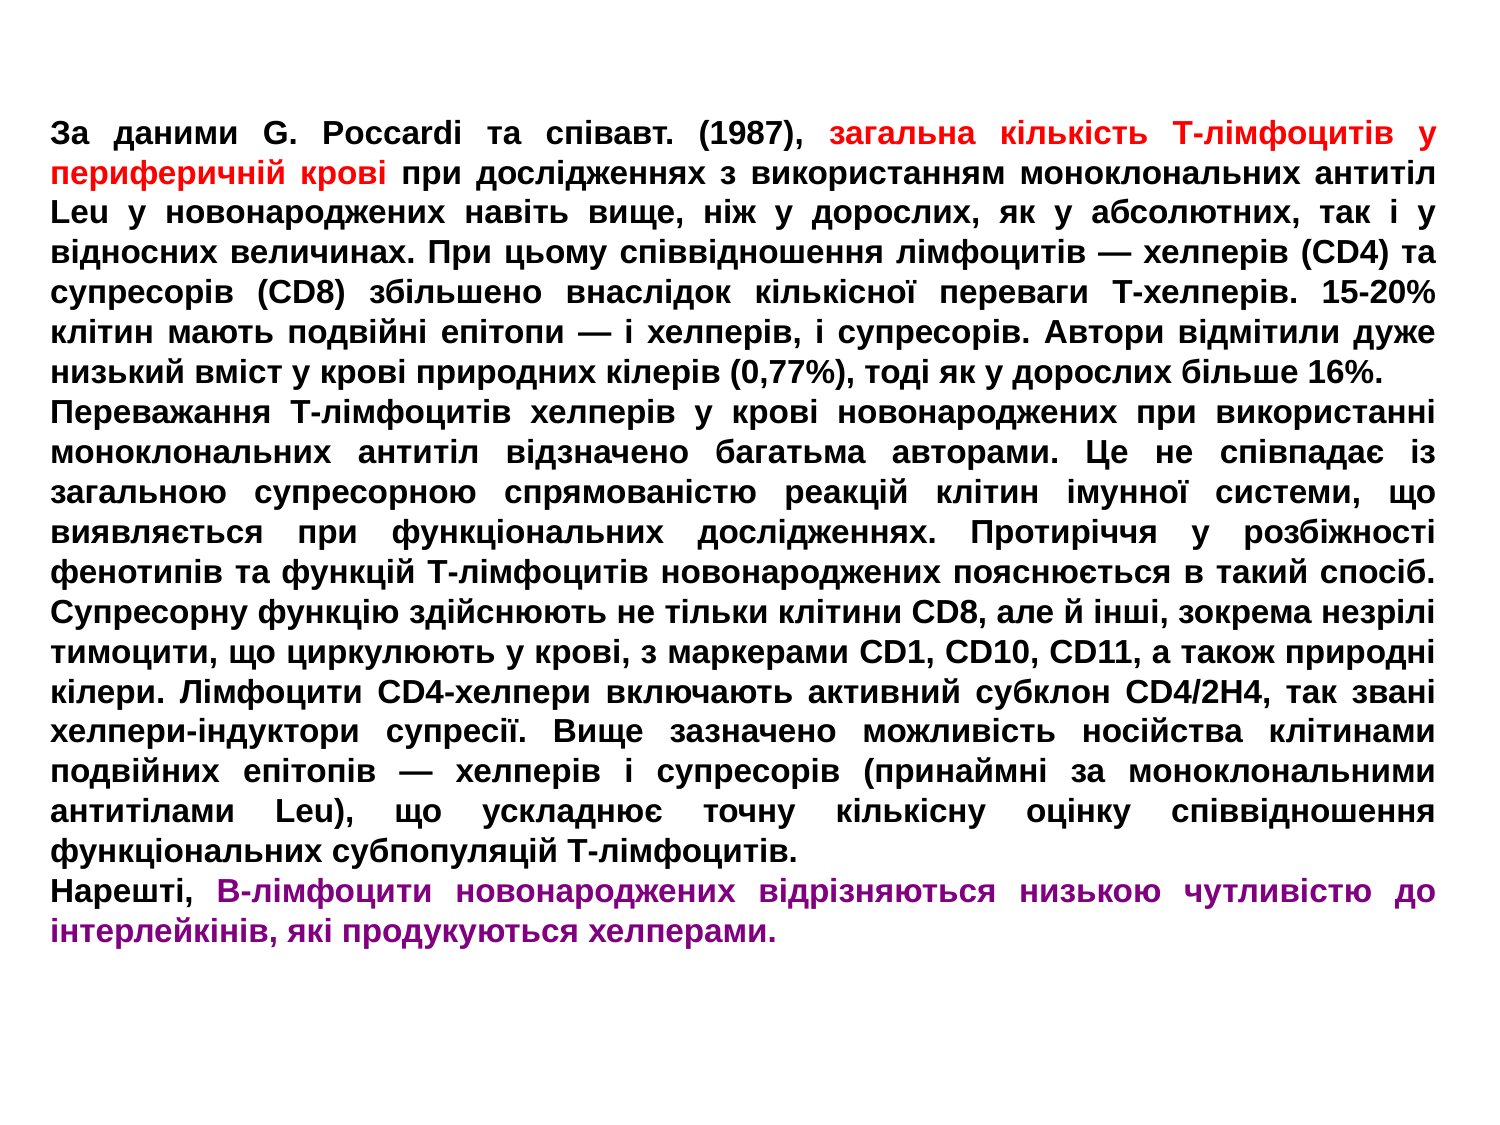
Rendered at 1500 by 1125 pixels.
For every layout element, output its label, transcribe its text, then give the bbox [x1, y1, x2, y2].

text_box За даними G. Poccardi та співавт. (1987), загальна кількість Т-лімфоцитів у периферичній крові при дослідженнях з використанням моноклональних антитіл Leu у новонароджених навіть вище, ніж у дорослих, як у абсолютних, так і у відносних величинах. При цьому співвідношення лімфоцитів — хелперів (CD4) та супресорів (CD8) збільшено внаслідок кількісної переваги Т-хелперів. 15-20% клітин мають подвійні епітопи — і хелперів, і супресорів. Автори відмітили дуже низький вміст у крові природних кілерів (0,77%), тоді як у дорослих більше 16%. Переважання Т-лімфоцитів хелперів у крові новонароджених при використанні моноклональних антитіл відзначено багатьма авторами. Це не співпадає із загальною супресорною спрямованістю реакцій клітин імунної системи, що виявляється при функціональних дослідженнях. Протиріччя у розбіжності фенотипів та функцій Т-лімфоцитів новонароджених пояснюється в такий спосіб. Супресорну функцію здійснюють не тільки клітини CD8, але й інші, зокрема незрілі тимоцити, що циркулюють у крові, з маркерами СD1, CD10, СD11, а також природні кілери. Лімфоцити CD4-хелпери включають активний субклон CD4/2H4, так звані хелпери-індуктори супресії. Вище зазначено можливість носійства клітинами подвійних епітопів — хелперів і супресорів (принаймні за моноклональними антитілами Leu), що ускладнює точну кількісну оцінку співвідношення функціональних субпопуляцій Т-лімфоцитів. Нарешті, В-лімфоцити новонароджених відрізняються низькою чутливістю до інтерлейкінів, які продукуються хелперами. [35, 103, 1453, 957]
